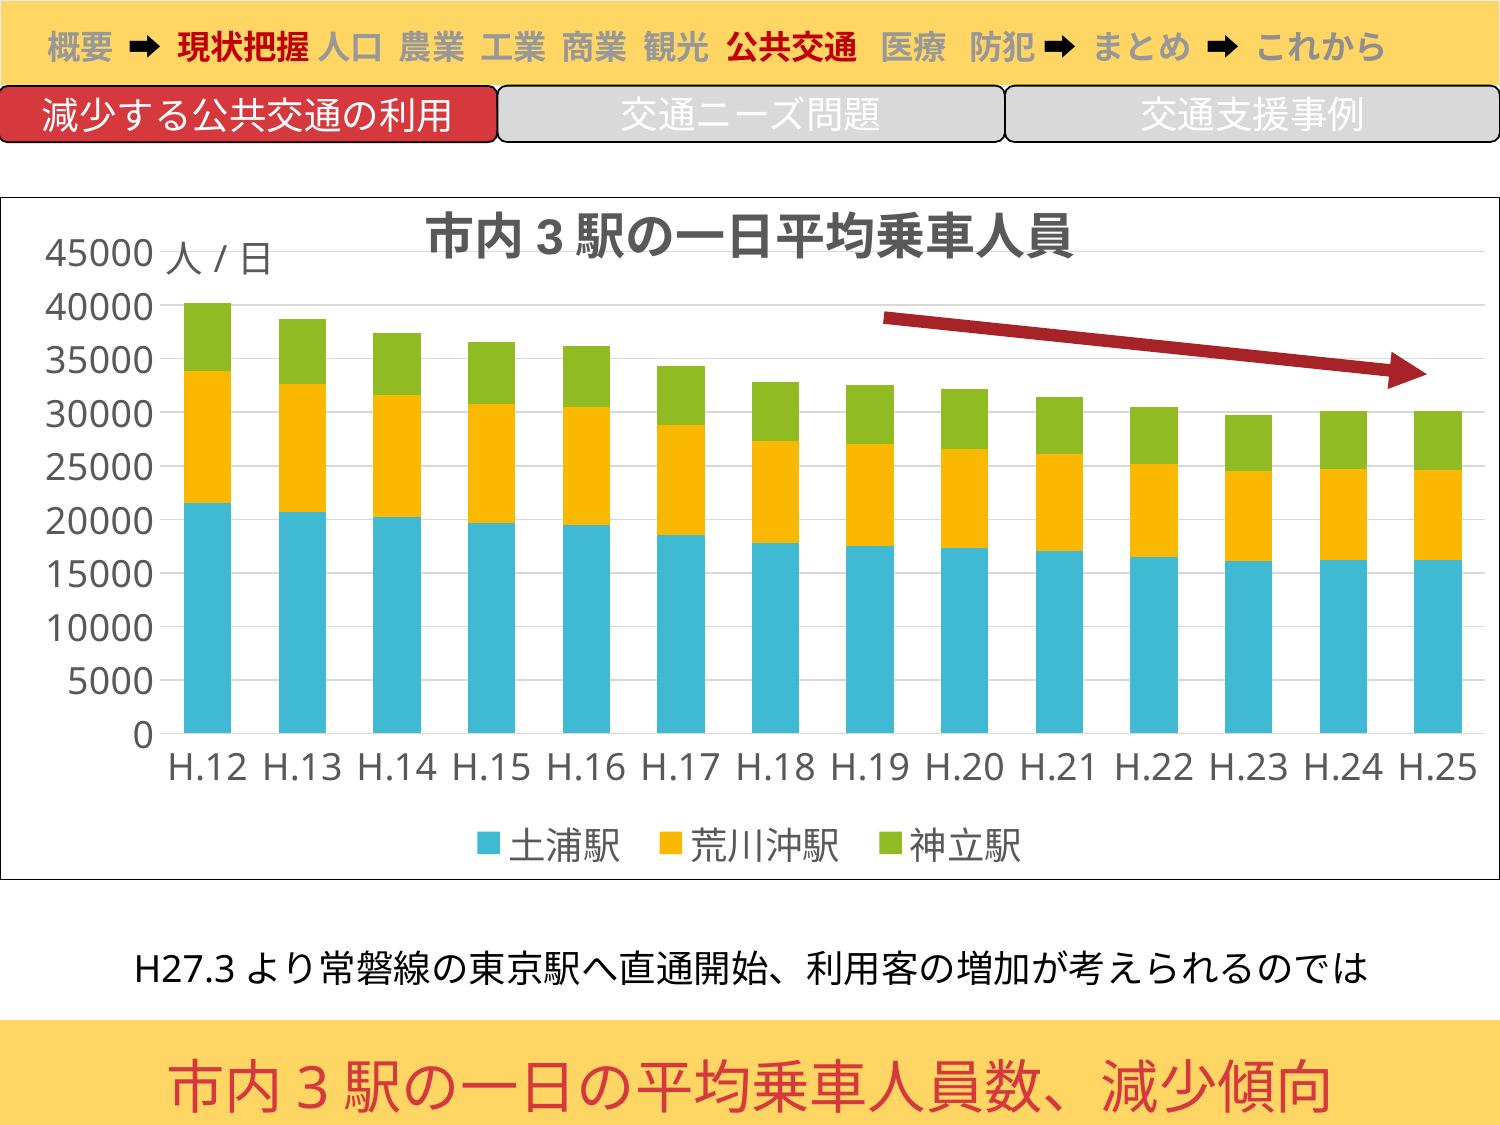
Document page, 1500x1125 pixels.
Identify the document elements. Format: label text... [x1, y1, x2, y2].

text_box 交通支援事例 [1005, 84, 1500, 143]
text_box 市内3駅の一日の平均乗車人員数、減少傾向 [0, 1043, 1500, 1125]
text_box 交通ニーズ問題 [496, 84, 1006, 143]
chart [0, 196, 1500, 880]
text_box 減少する公共交通の利用 [0, 85, 497, 144]
text_box H27.3より常磐線の東京駅へ直通開始、利用客の増加が考えられるのでは [1, 937, 1500, 998]
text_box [883, 317, 1428, 375]
